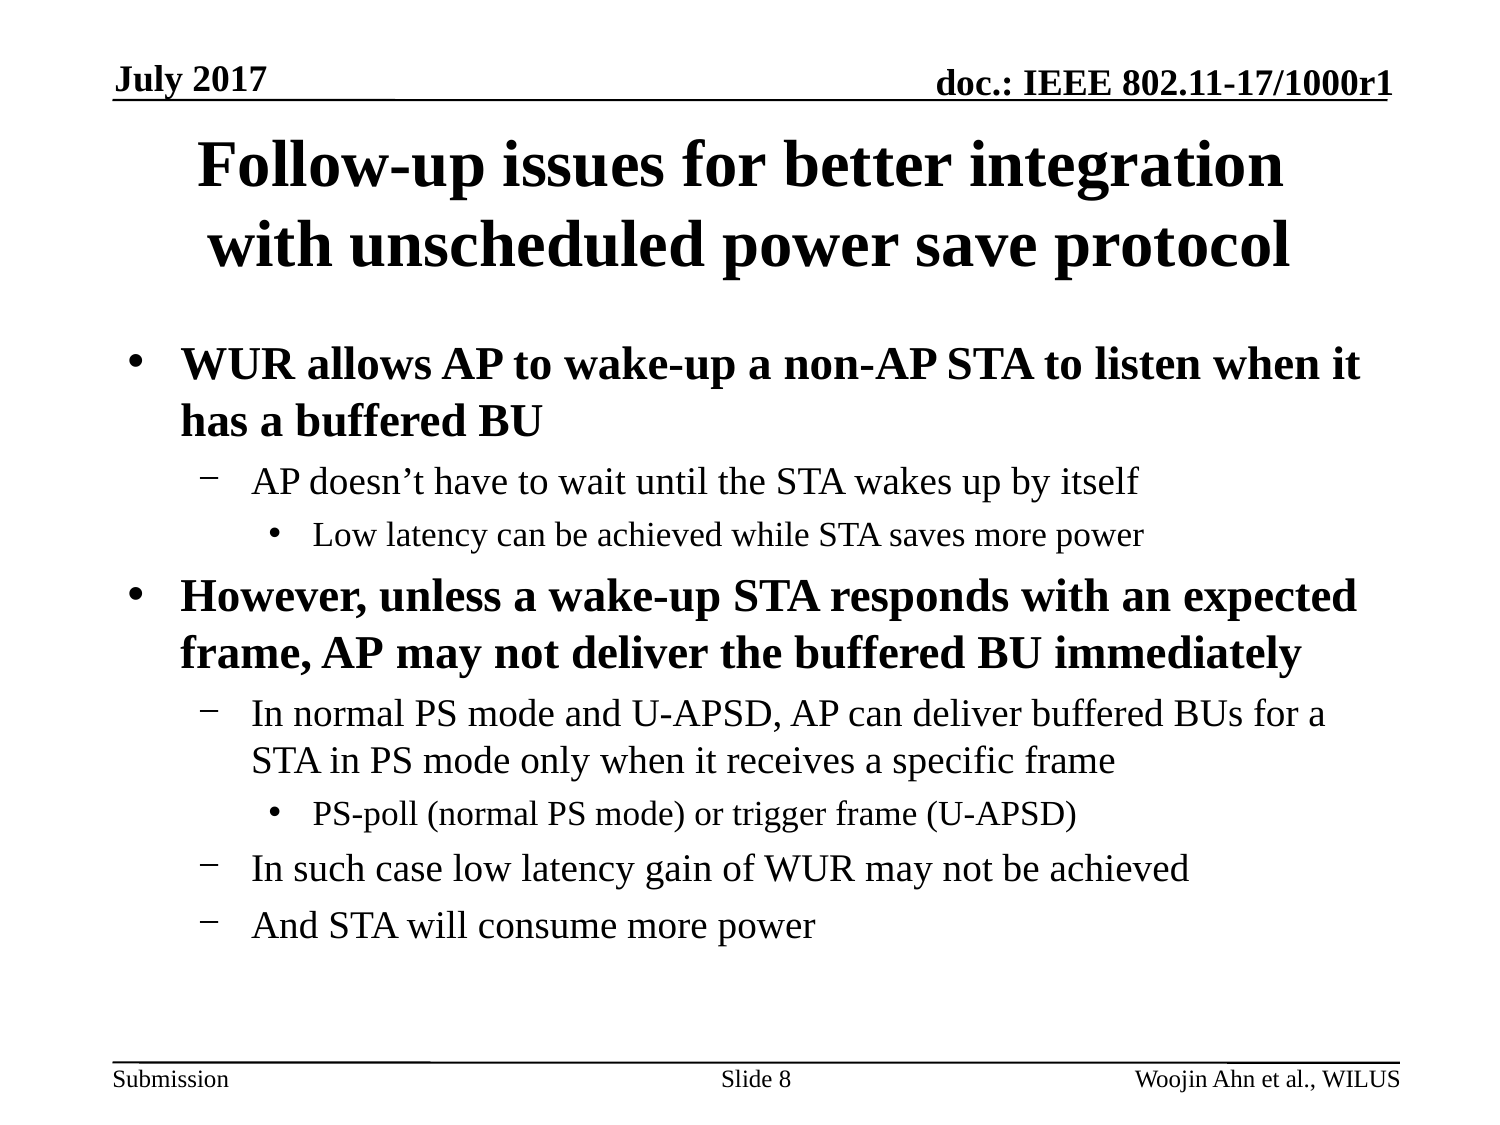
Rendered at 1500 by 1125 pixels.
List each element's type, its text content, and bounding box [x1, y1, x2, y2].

footer Woojin Ahn et al., WILUS [878, 1061, 1402, 1093]
title Follow-up issues for better integration with unscheduled power save protocol [112, 112, 1388, 288]
list WUR allows AP to wake-up a non-AP STA to listen when it has a buffered BU AP doesn’t have to wait until the STA wakes up by itself Low latency can be achieved while STA saves more power However, unless a wake-up STA responds with an expected frame, AP may not deliver the buffered BU immediately In normal PS mode and U-APSD, AP can deliver buffered BUs for a STA in PS mode only when it receives a specific frame PS-poll (normal PS mode) or trigger frame (U-APSD) In such case low latency gain of WUR may not be achieved And STA will consume more power [112, 324, 1388, 1000]
slide_number Slide 8 [712, 1061, 800, 1123]
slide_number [114, 54, 423, 100]
